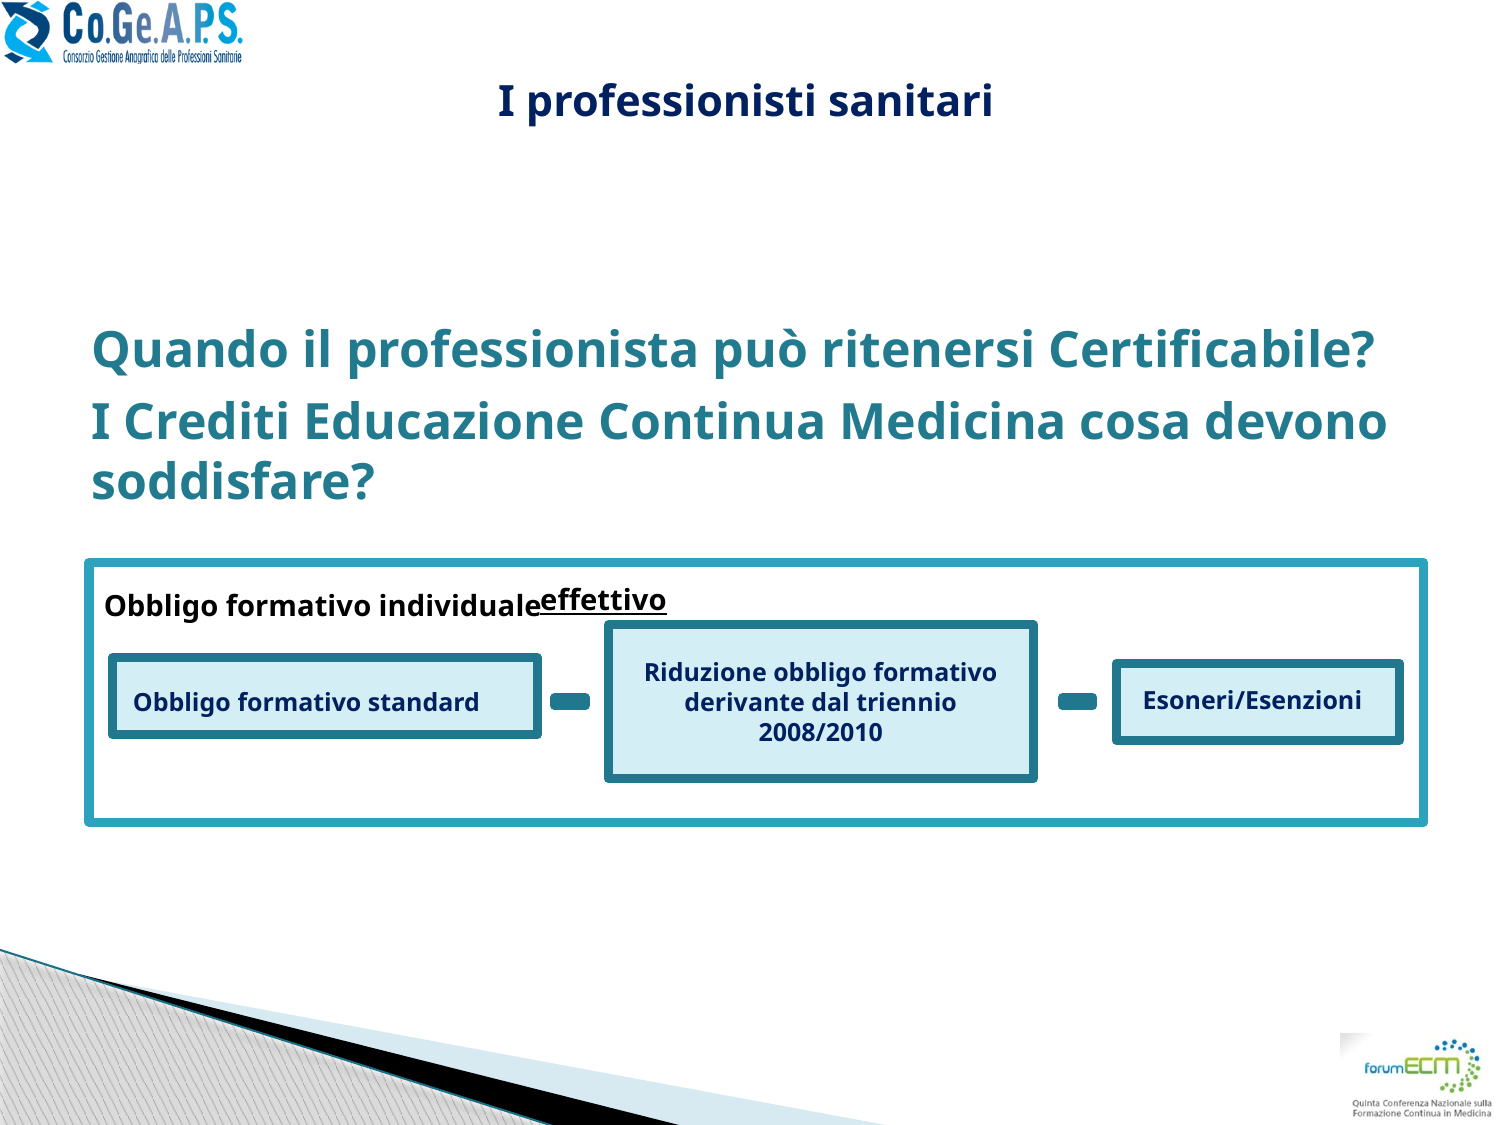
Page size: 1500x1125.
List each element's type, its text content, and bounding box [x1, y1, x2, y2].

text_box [111, 657, 538, 735]
text_box Obbligo formativo individuale [84, 558, 1428, 827]
picture [0, 0, 243, 64]
text_box [550, 693, 590, 710]
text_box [1115, 663, 1400, 741]
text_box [608, 624, 1034, 780]
title I professionisti sanitari [76, 66, 1427, 185]
text_box effettivo [525, 574, 691, 624]
picture [1340, 1031, 1500, 1125]
text_box [1058, 693, 1097, 710]
text_box Quando il professionista può ritenersi Certificabile? I Crediti Educazione Continua Medicina cosa devono soddisfare? [76, 219, 1424, 518]
